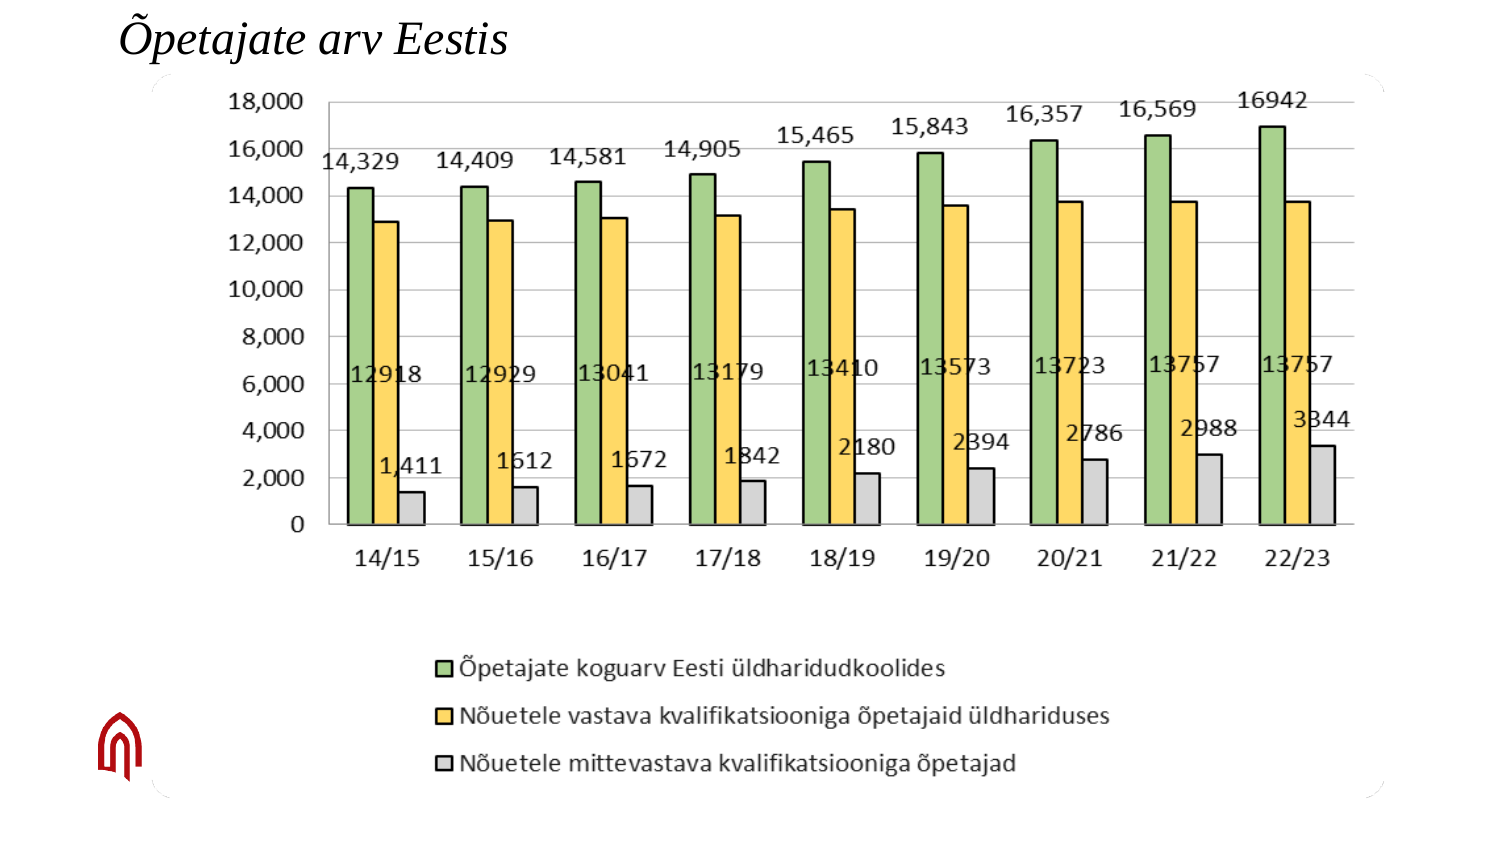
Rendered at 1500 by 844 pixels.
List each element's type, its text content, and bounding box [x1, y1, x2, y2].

picture [98, 72, 1385, 799]
title Õpetajate arv Eestis [103, 0, 1397, 120]
